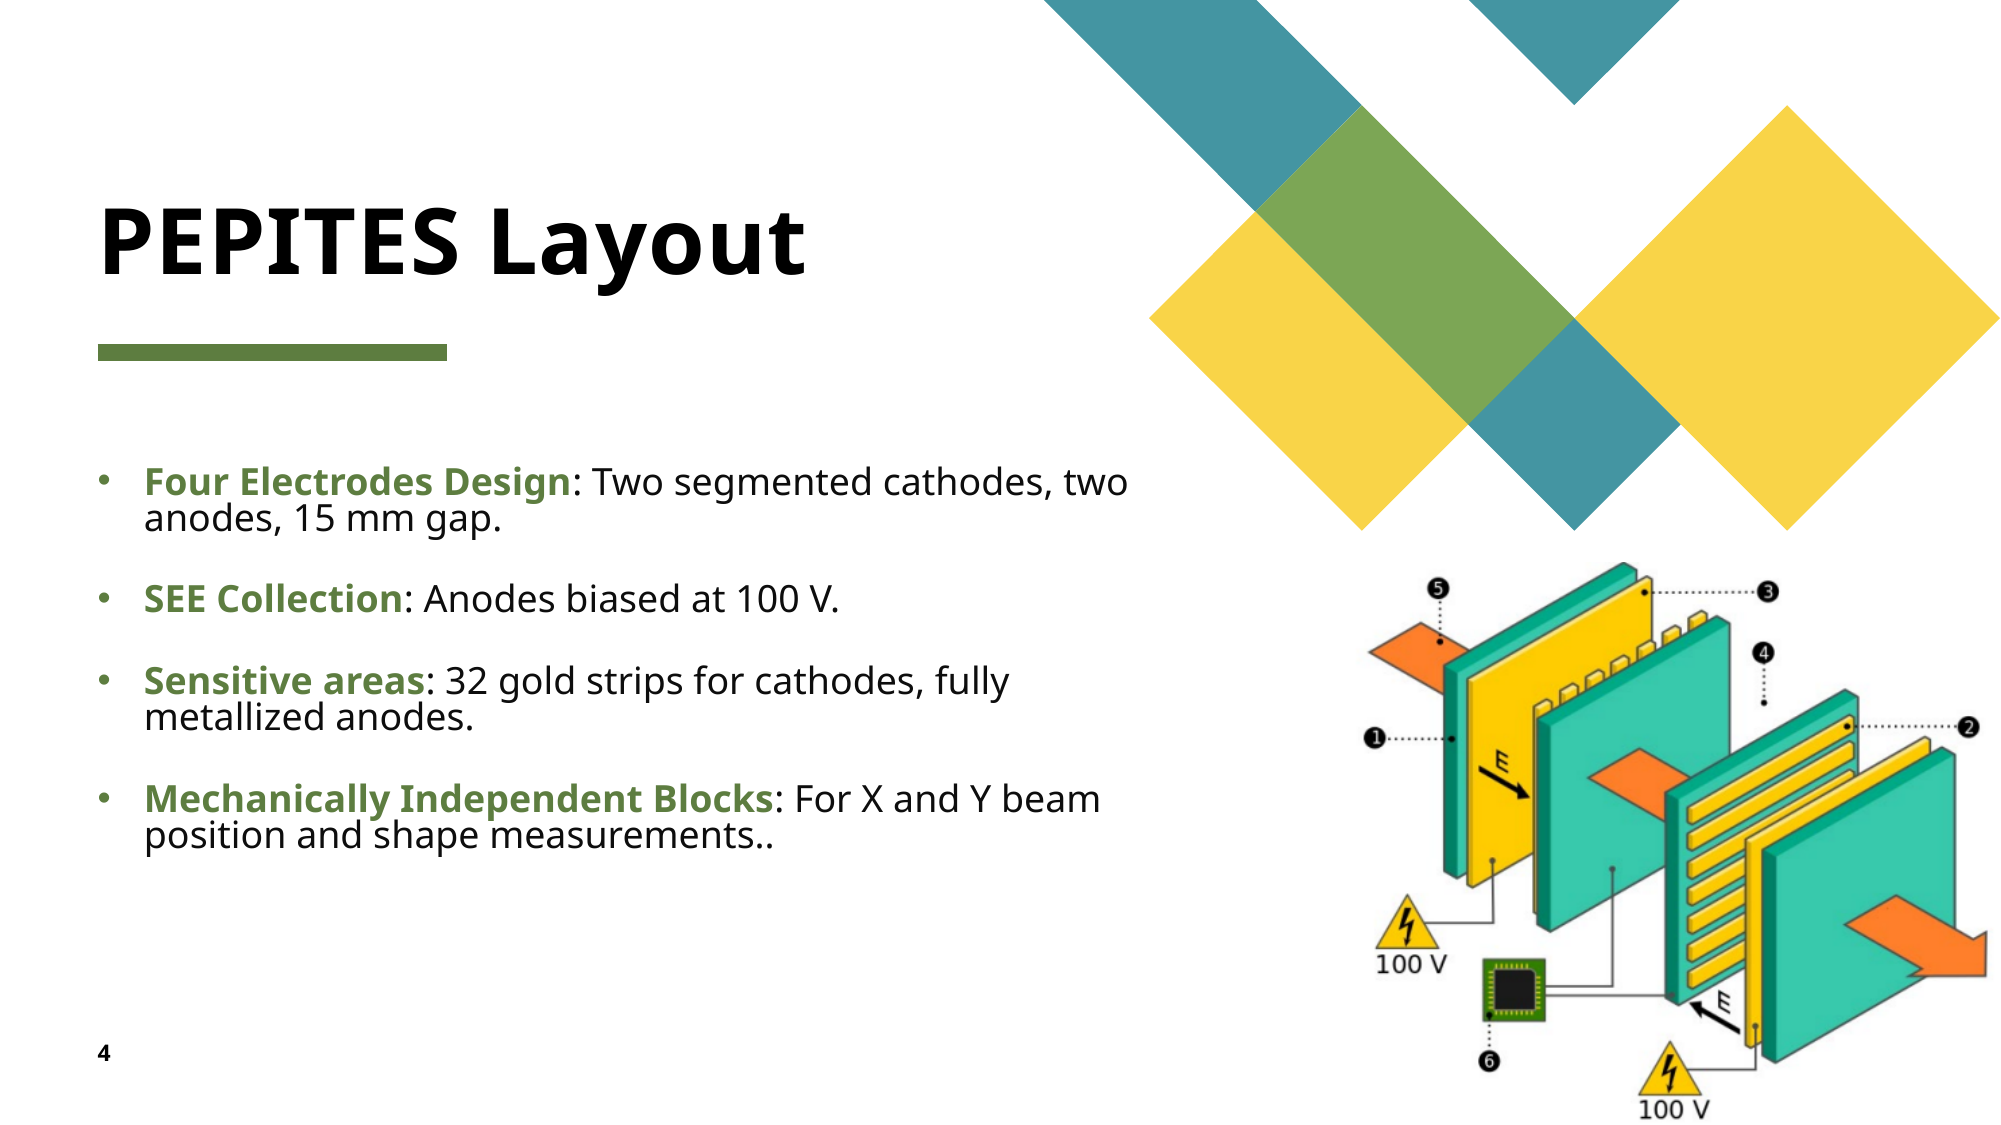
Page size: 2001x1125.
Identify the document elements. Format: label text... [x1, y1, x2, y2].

list Four Electrodes Design: Two segmented cathodes, two anodes, 15 mm gap. SEE Collection: Anodes biased at 100 V. Sensitive areas: 32 gold strips for cathodes, fully metallized anodes. Mechanically Independent Blocks: For X and Y beam position and shape measurements.. [97, 428, 1166, 940]
slide_number 4 [97, 1038, 184, 1080]
picture [1345, 562, 2000, 1125]
title PEPITES Layout [97, 185, 1000, 293]
